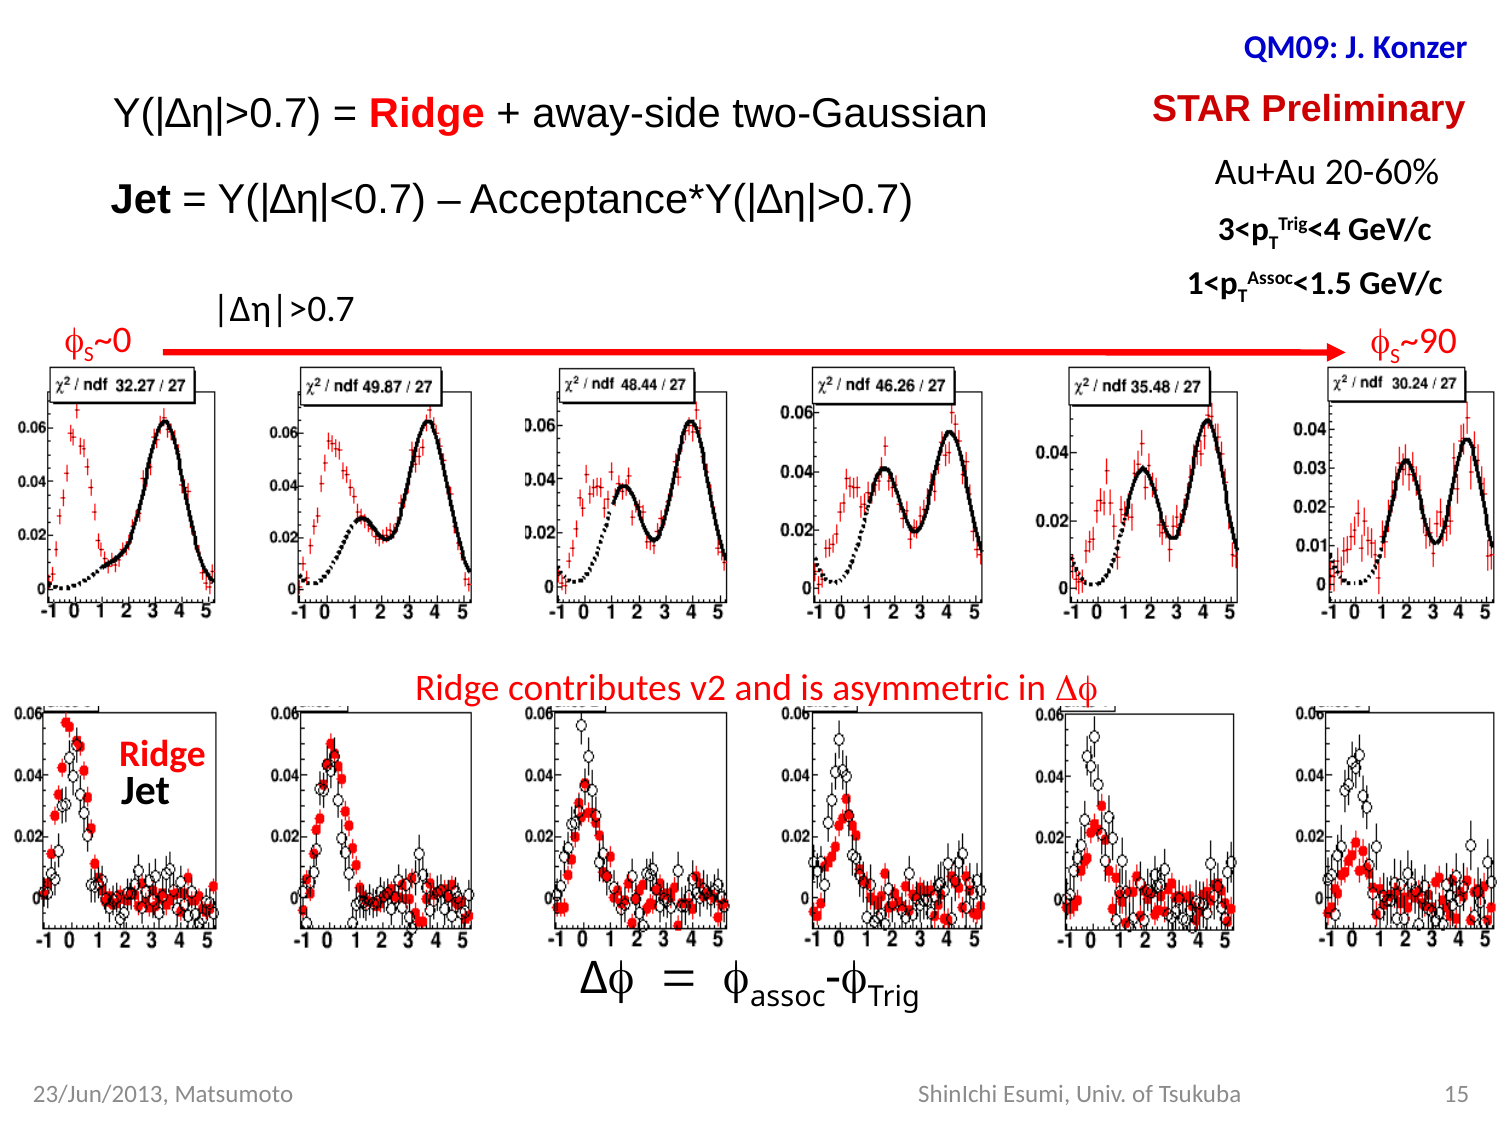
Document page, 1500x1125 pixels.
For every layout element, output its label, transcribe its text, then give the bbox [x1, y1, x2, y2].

slide_number 23/Jun/2013, Matsumoto [17, 1073, 463, 1113]
text_box S~90 [1355, 309, 1500, 363]
picture [0, 363, 1500, 633]
text_box Au+Au 20-60% [1200, 139, 1455, 200]
text_box ∆f = fassoc-fTrig [565, 970, 935, 1020]
text_box QM09: J. Konzer [1229, 18, 1483, 73]
text_box 3<pTTrig<4 GeV/c [1203, 200, 1447, 253]
text_box |∆η|>0.7 [197, 277, 370, 337]
text_box Jet = Y(|∆η|<0.7) – Acceptance*Y(|∆η|>0.7) [95, 164, 940, 229]
text_box 1<pTAssoc<1.5 GeV/c [1172, 253, 1458, 314]
text_box S~0 [49, 307, 147, 362]
footer ShinIchi Esumi, Univ. of Tsukuba [886, 1073, 1274, 1113]
text_box Y(|∆η|>0.7) = Ridge + away-side two-Gaussian [98, 78, 1060, 143]
picture [0, 705, 1500, 962]
text_box [162, 346, 1346, 359]
slide_number 15 [1309, 1073, 1485, 1113]
text_box STAR Preliminary [1137, 77, 1486, 137]
text_box Ridge contributes v2 and is asymmetric in  [400, 656, 1113, 704]
